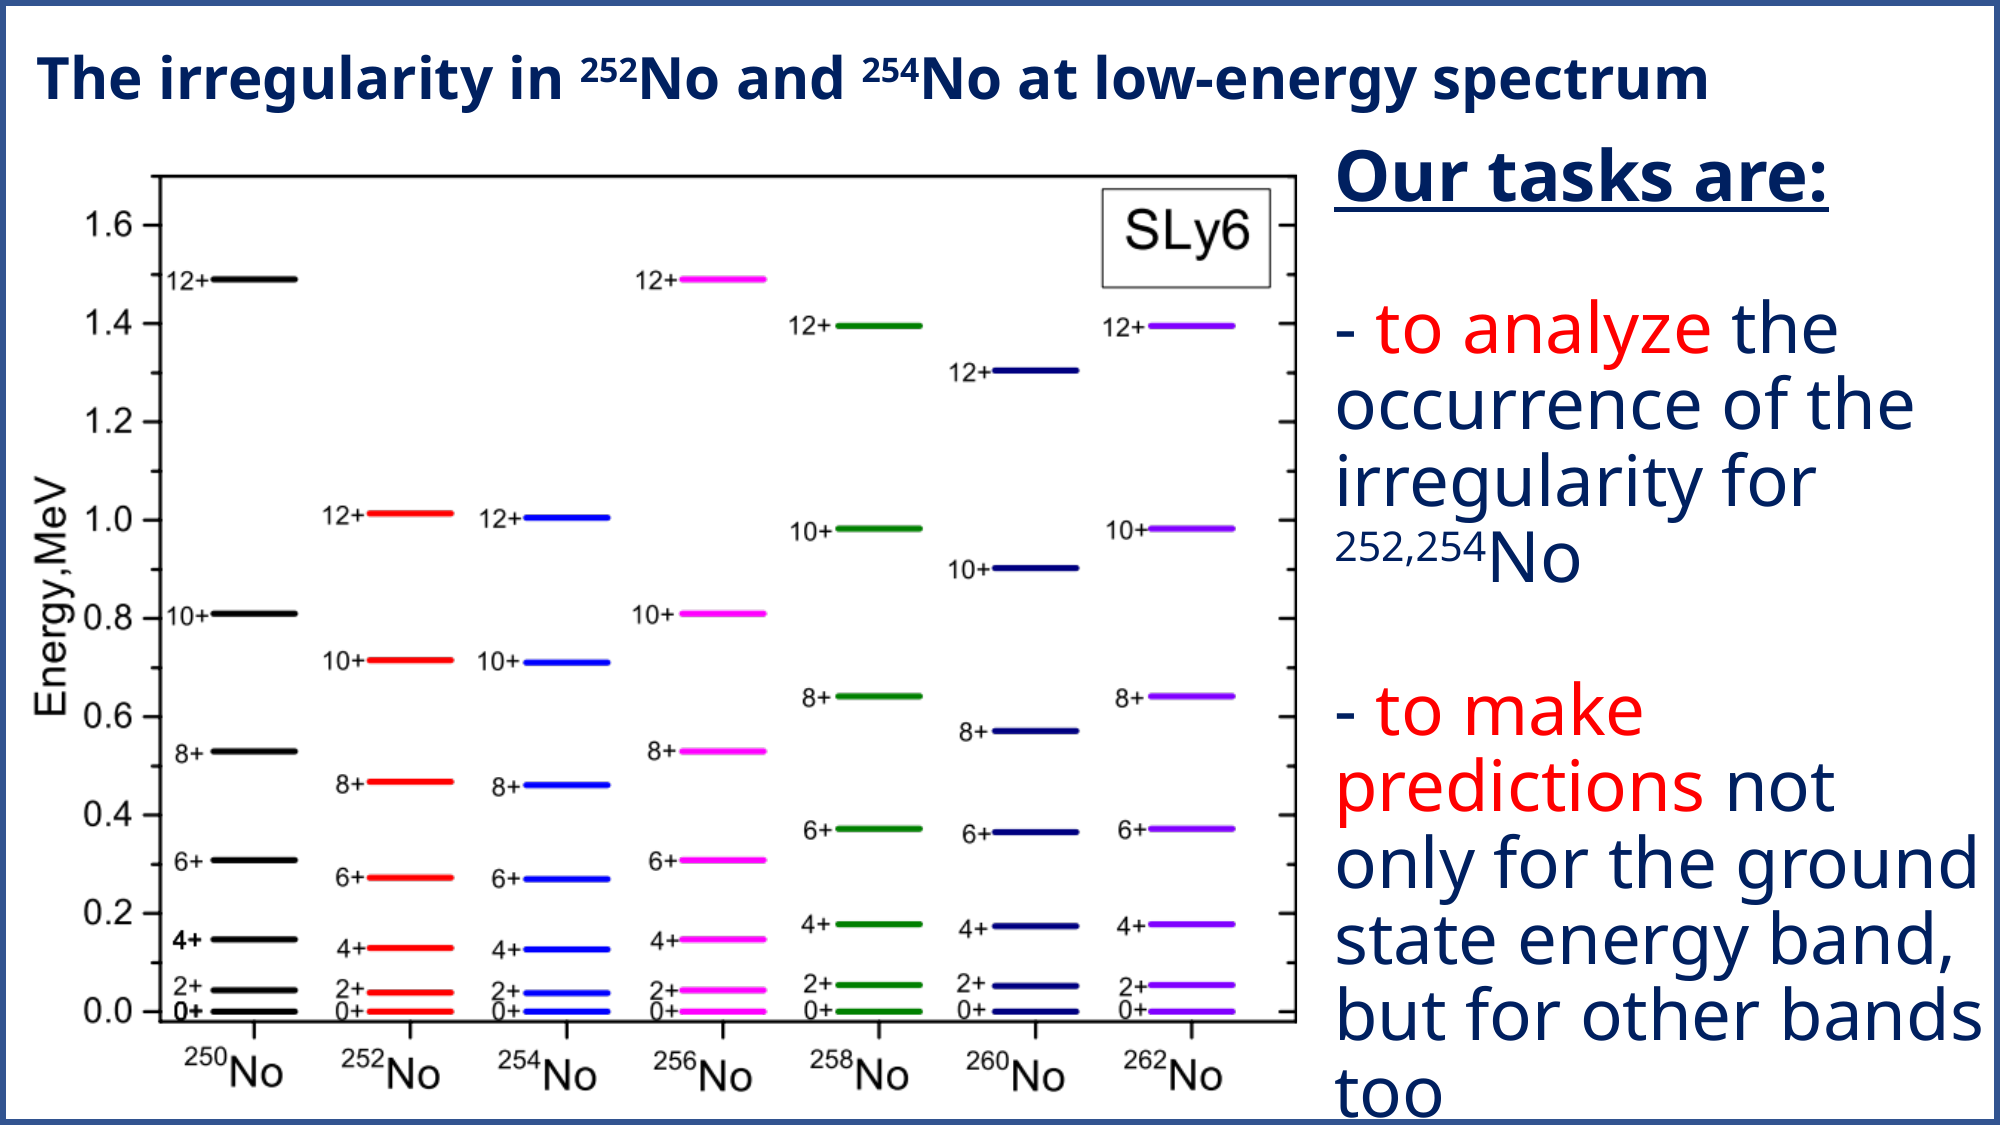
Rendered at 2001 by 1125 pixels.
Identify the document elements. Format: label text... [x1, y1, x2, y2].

title Our tasks are: - to analyze the occurrence of the irregularity for 252,254No - to make predictions not only for the ground state energy band, but for other bands too [1319, 209, 2000, 1125]
picture [22, 172, 1298, 1102]
text_box [0, 0, 2000, 1125]
text_box The irregularity in 252No and 254No at low-energy spectrum [22, 42, 2000, 209]
